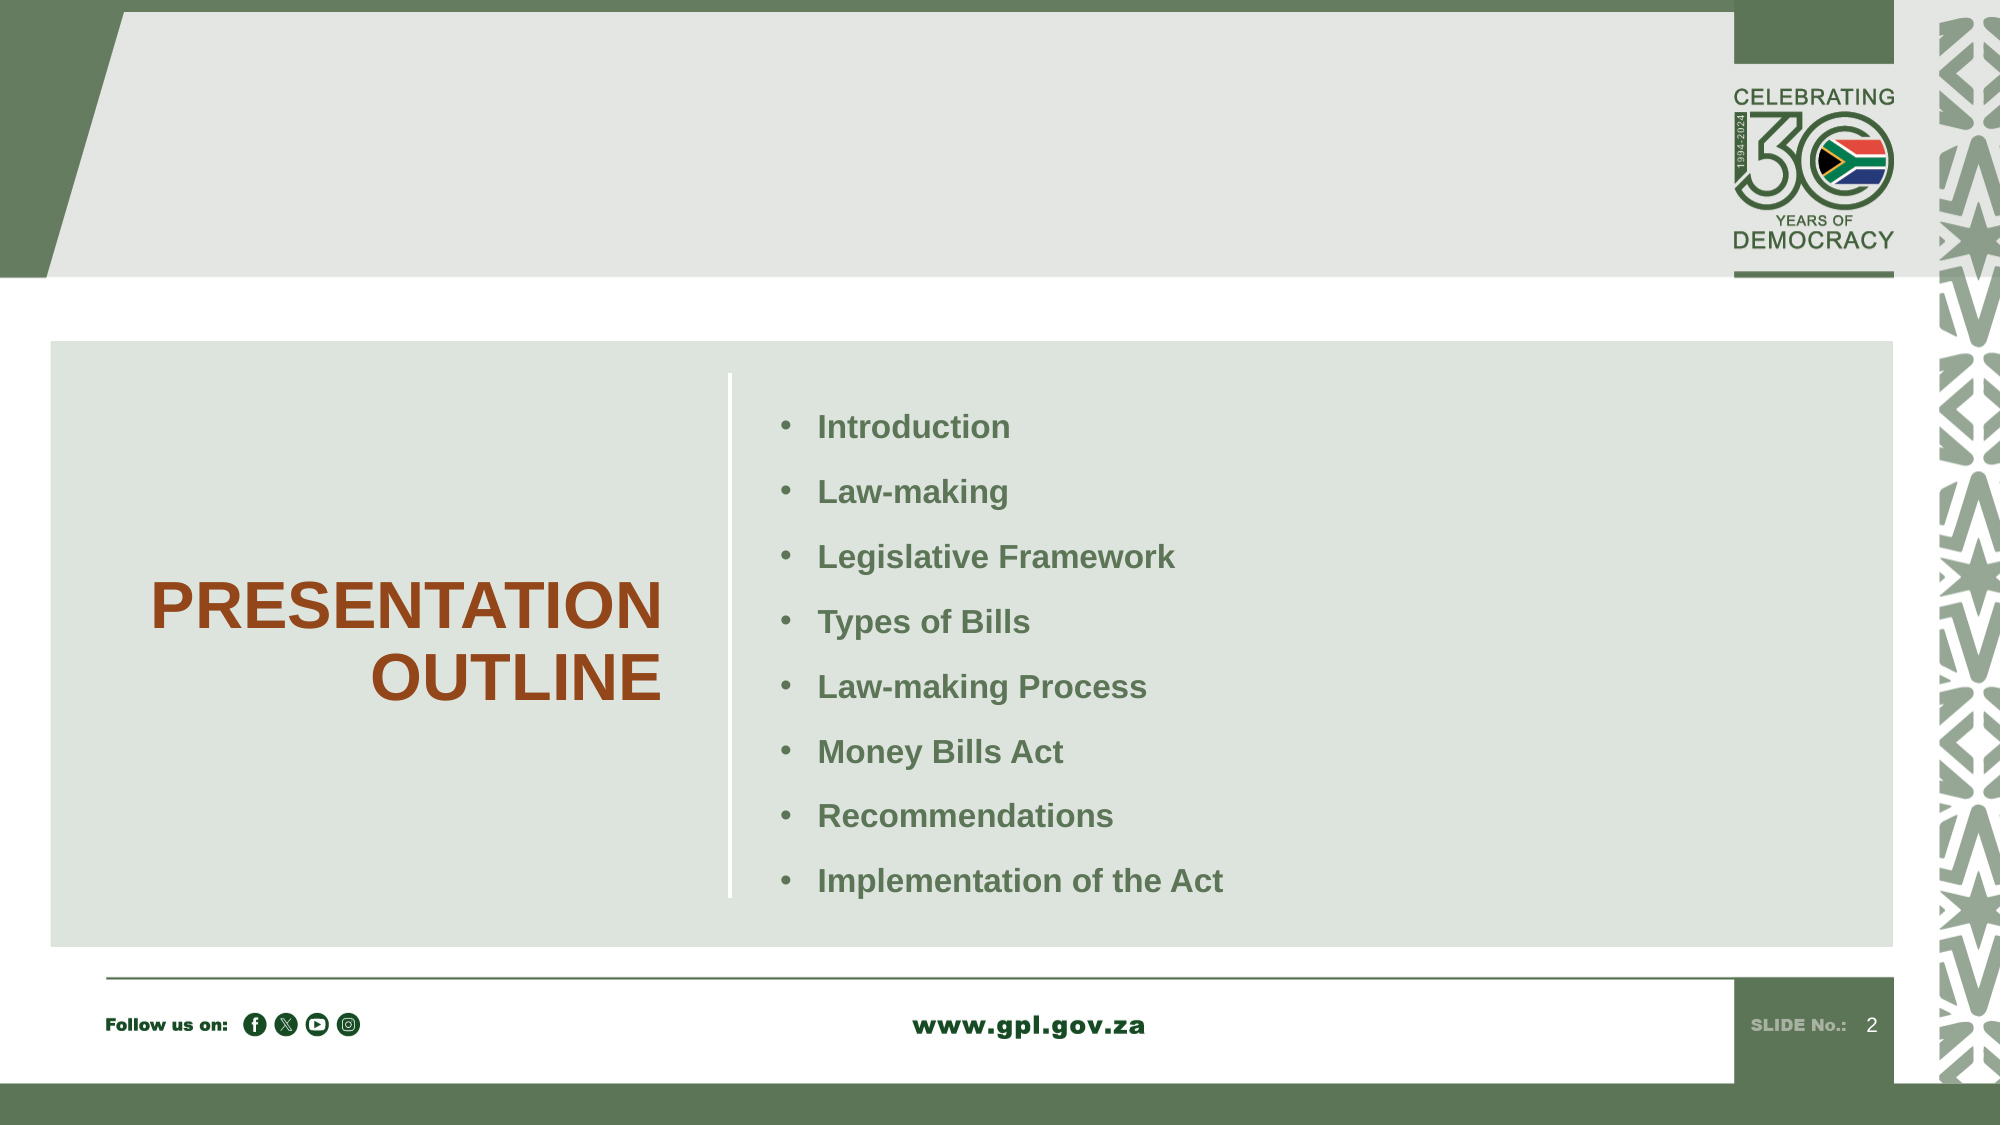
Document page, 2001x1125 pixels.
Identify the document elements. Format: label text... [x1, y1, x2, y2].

text_box [49, 339, 1894, 949]
list Introduction Law-making Legislative Framework Types of Bills Law-making Process Money Bills Act Recommendations Implementation of the Act [765, 340, 1658, 945]
picture [0, 0, 2000, 1125]
slide_number 2 [1442, 983, 1893, 1066]
title PRESENTATION OUTLINE [52, 340, 679, 947]
